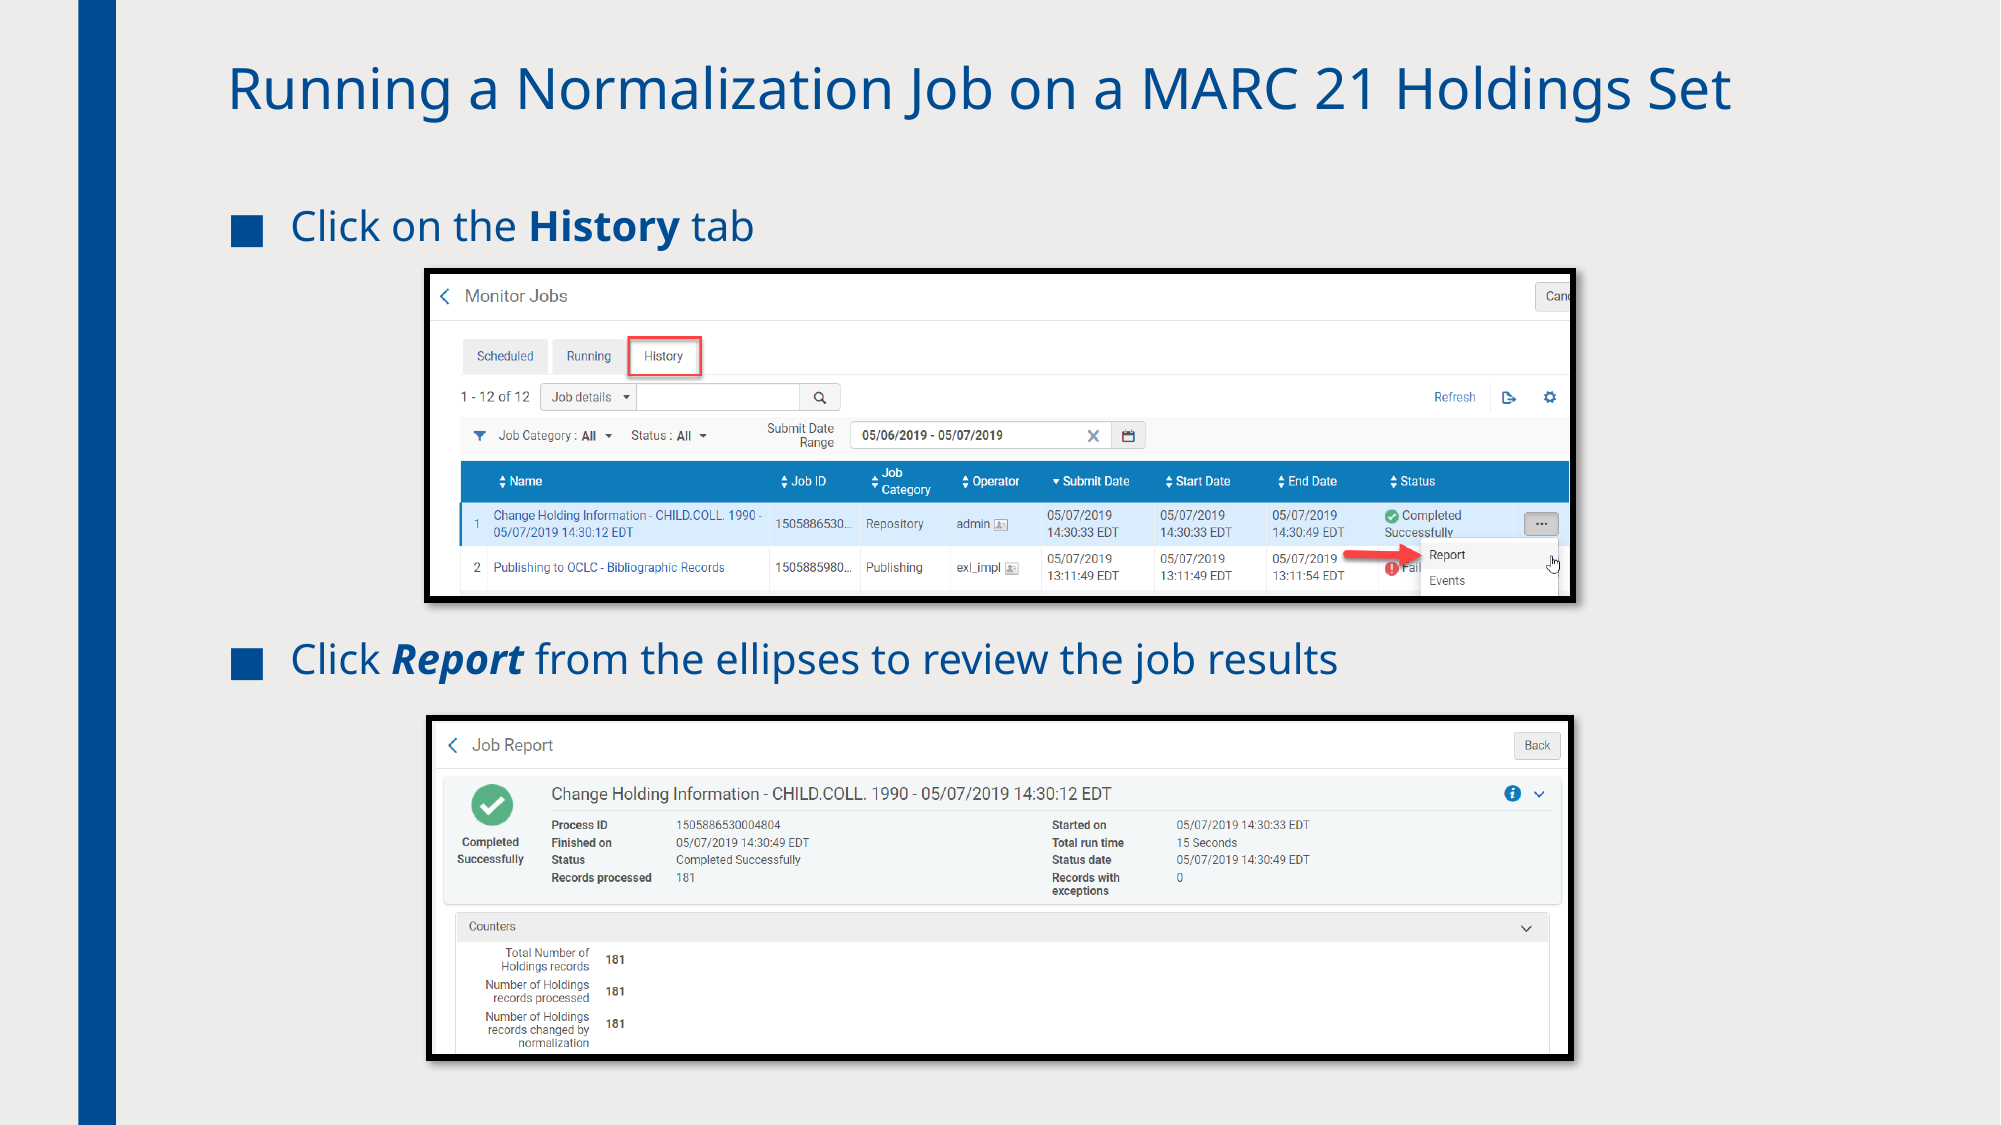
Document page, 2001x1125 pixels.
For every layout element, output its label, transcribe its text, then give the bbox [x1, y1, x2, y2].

picture [432, 721, 1568, 1055]
title Running a Normalization Job on a MARC 21 Holdings Set [212, 53, 1888, 163]
list Click on the History tab Click Report from the ellipses to review the job results [212, 196, 1888, 1125]
picture [429, 273, 1571, 597]
